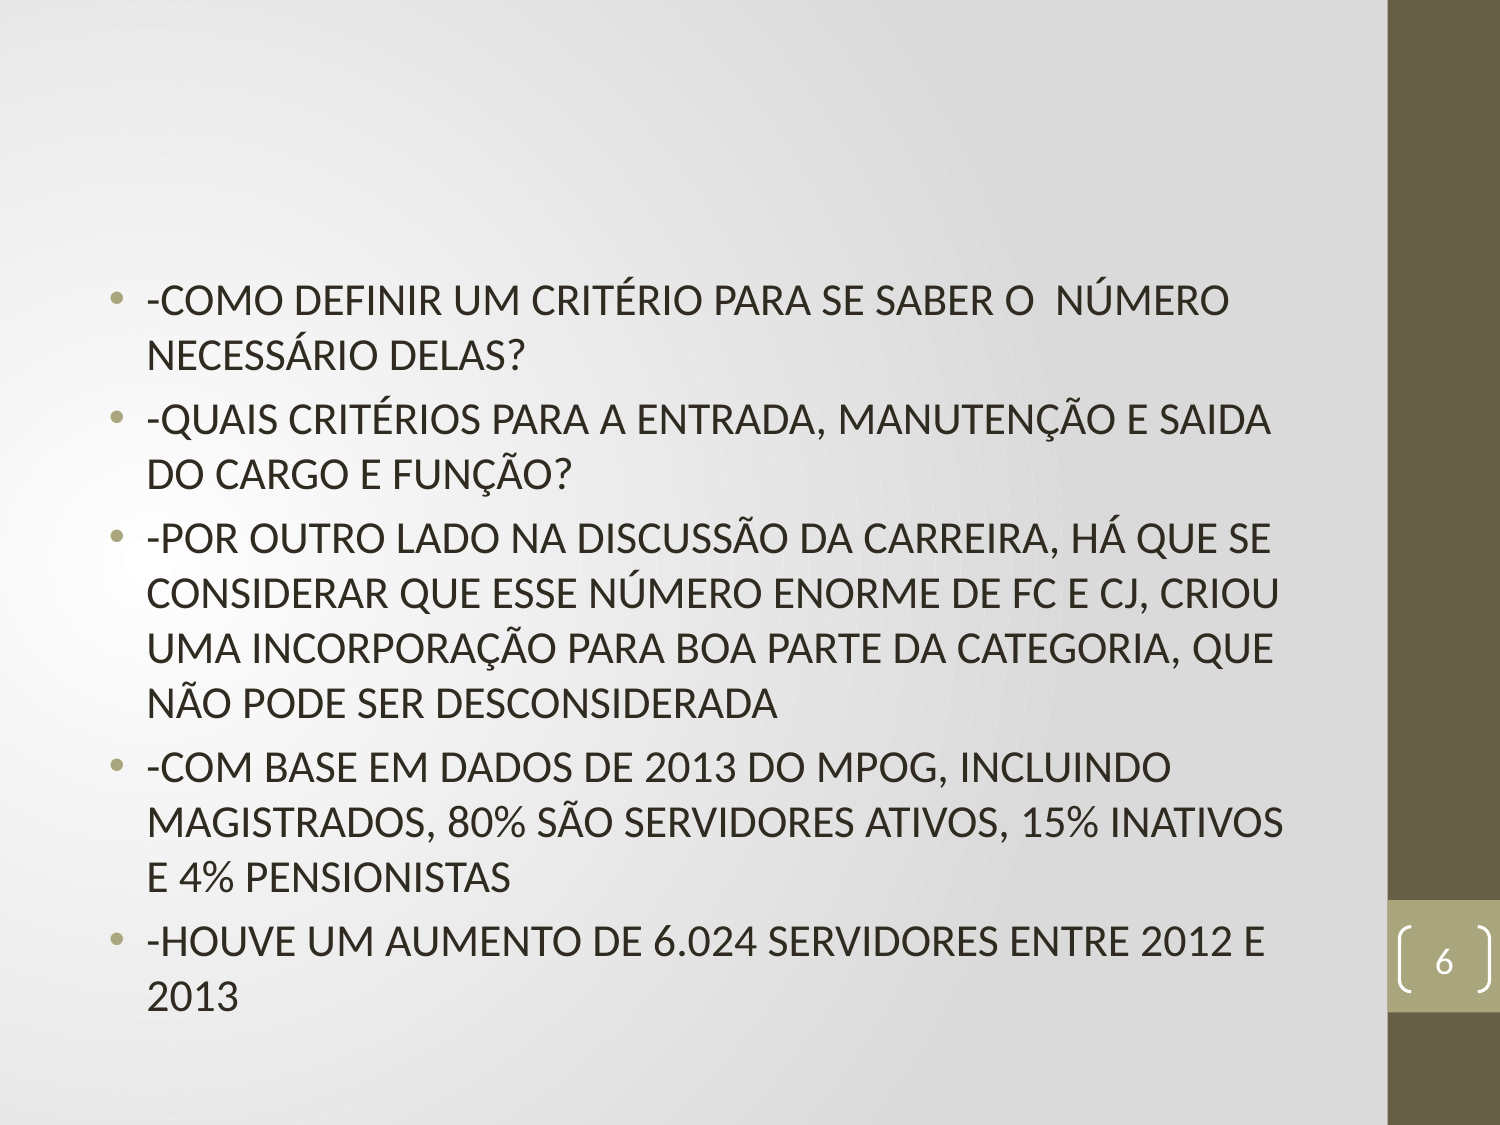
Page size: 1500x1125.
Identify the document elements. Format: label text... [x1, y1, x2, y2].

list -COMO DEFINIR UM CRITÉRIO PARA SE SABER O NÚMERO NECESSÁRIO DELAS? -QUAIS CRITÉRIOS PARA A ENTRADA, MANUTENÇÃO E SAIDA DO CARGO E FUNÇÃO? -POR OUTRO LADO NA DISCUSSÃO DA CARREIRA, HÁ QUE SE CONSIDERAR QUE ESSE NÚMERO ENORME DE FC E CJ, CRIOU UMA INCORPORAÇÃO PARA BOA PARTE DA CATEGORIA, QUE NÃO PODE SER DESCONSIDERADA -COM BASE EM DADOS DE 2013 DO MPOG, INCLUINDO MAGISTRADOS, 80% SÃO SERVIDORES ATIVOS, 15% INATIVOS E 4% PENSIONISTAS -HOUVE UM AUMENTO DE 6.024 SERVIDORES ENTRE 2012 E 2013 [75, 262, 1325, 1050]
slide_number 6 [1397, 925, 1492, 994]
